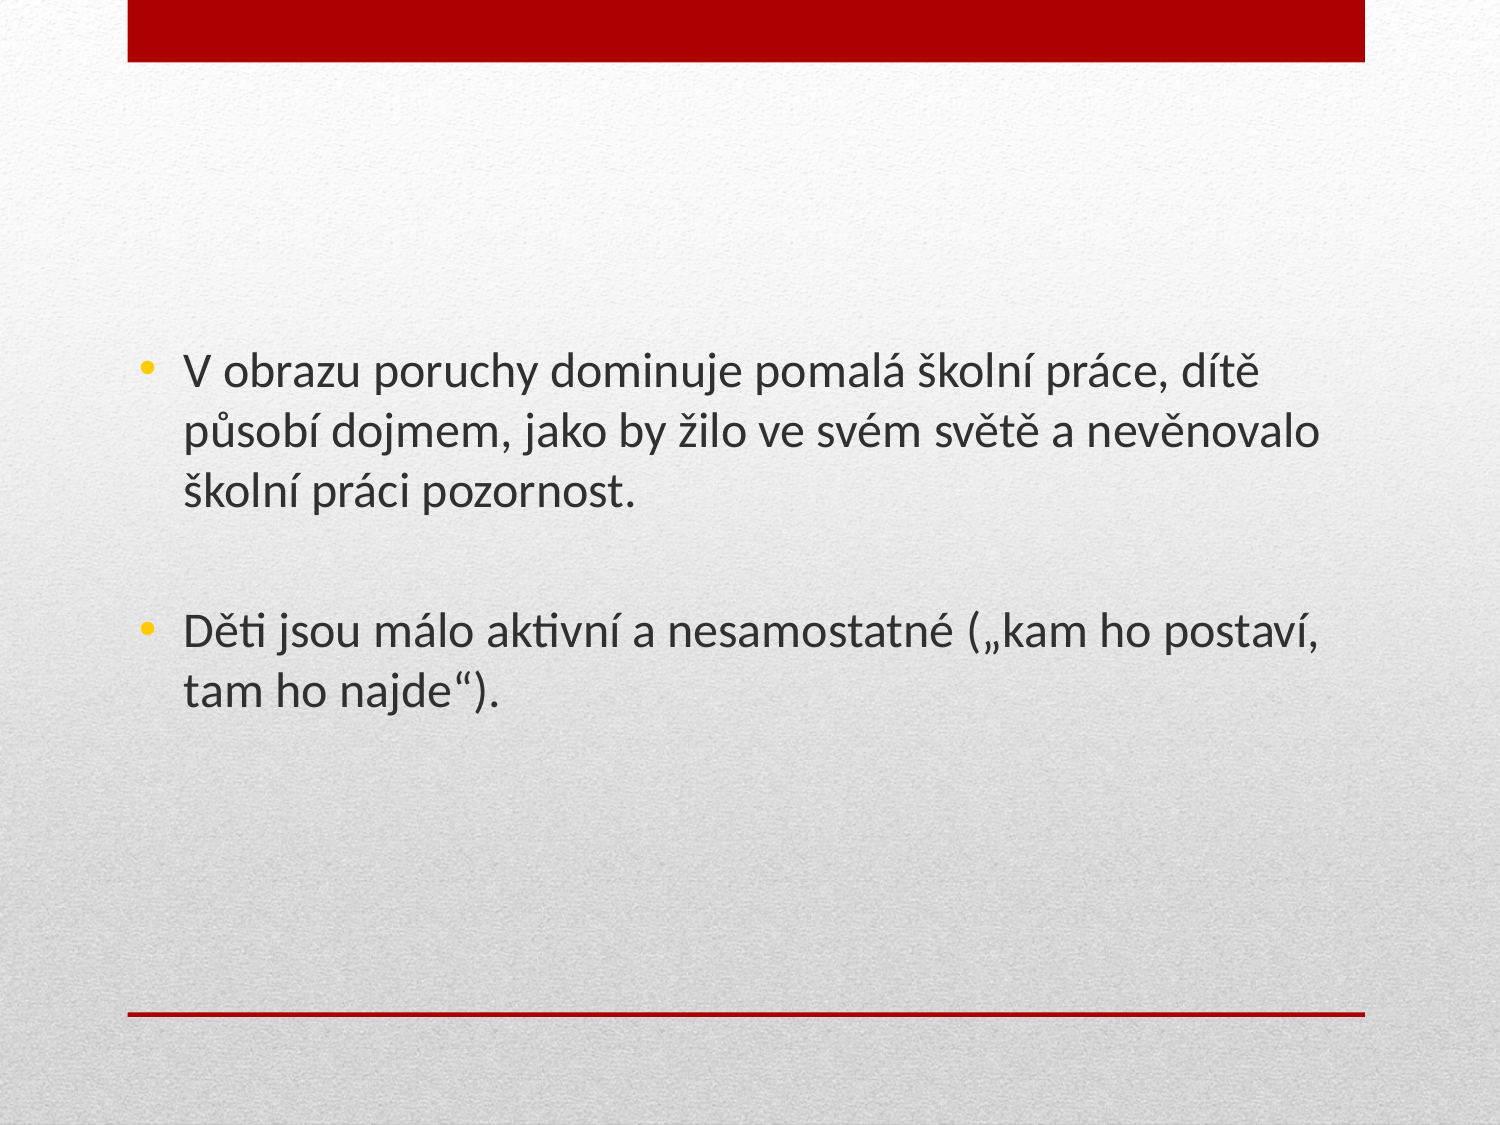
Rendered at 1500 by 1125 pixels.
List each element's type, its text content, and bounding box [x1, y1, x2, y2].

list V obrazu poruchy dominuje pomalá školní práce, dítě působí dojmem, jako by žilo ve svém světě a nevěnovalo školní práci pozornost. Děti jsou málo aktivní a nesamostatné („kam ho postaví, tam ho najde“). [123, 78, 1388, 1094]
